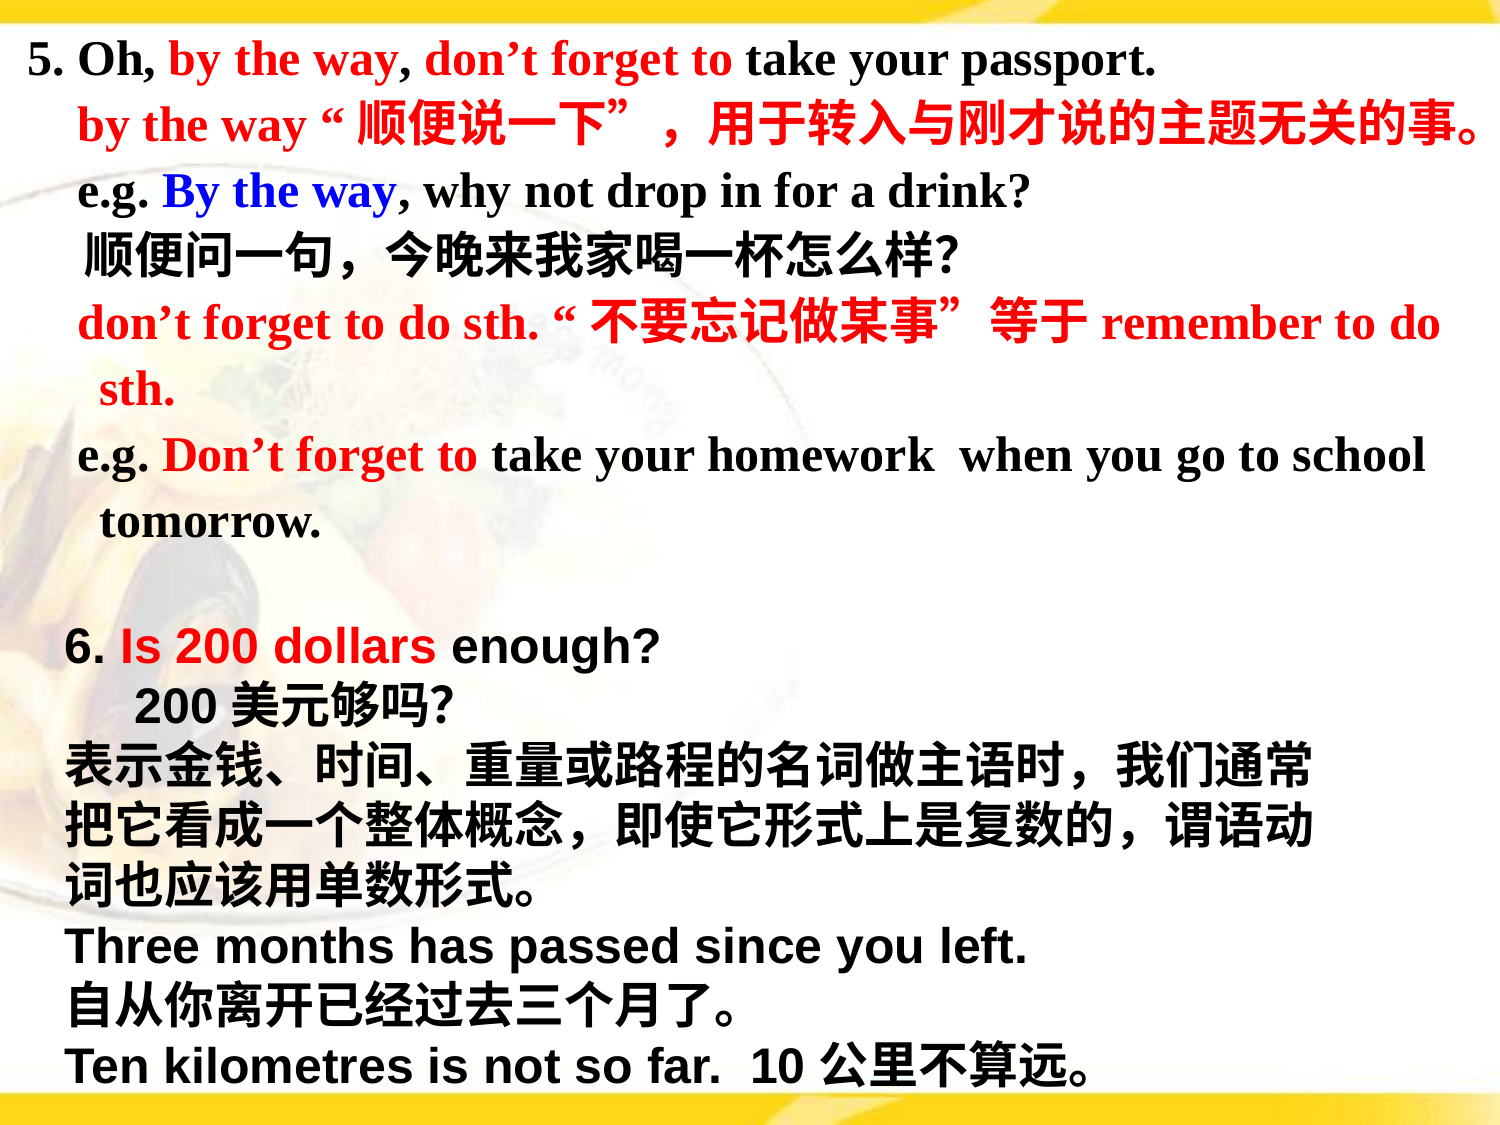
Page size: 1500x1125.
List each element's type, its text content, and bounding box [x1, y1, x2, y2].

text_box 5. Oh, by the way, don’t forget to take your passport. by the way “顺便说一下”，用于转入与刚才说的主题无关的事。 e.g. By the way, why not drop in for a drink? 顺便问一句，今晚来我家喝一杯怎么样？ don’t forget to do sth. “不要忘记做某事”等于remember to do sth. e.g. Don’t forget to take your homework when you go to school tomorrow. [12, 12, 1475, 555]
text_box 6. Is 200 dollars enough? 200美元够吗？ 表示金钱、时间、重量或路程的名词做主语时，我们通常把它看成一个整体概念，即使它形式上是复数的，谓语动词也应该用单数形式。 Three months has passed since you left. 自从你离开已经过去三个月了。 Ten kilometres is not so far. 10公里不算远。 [50, 605, 1375, 1101]
picture [0, 0, 1500, 1125]
